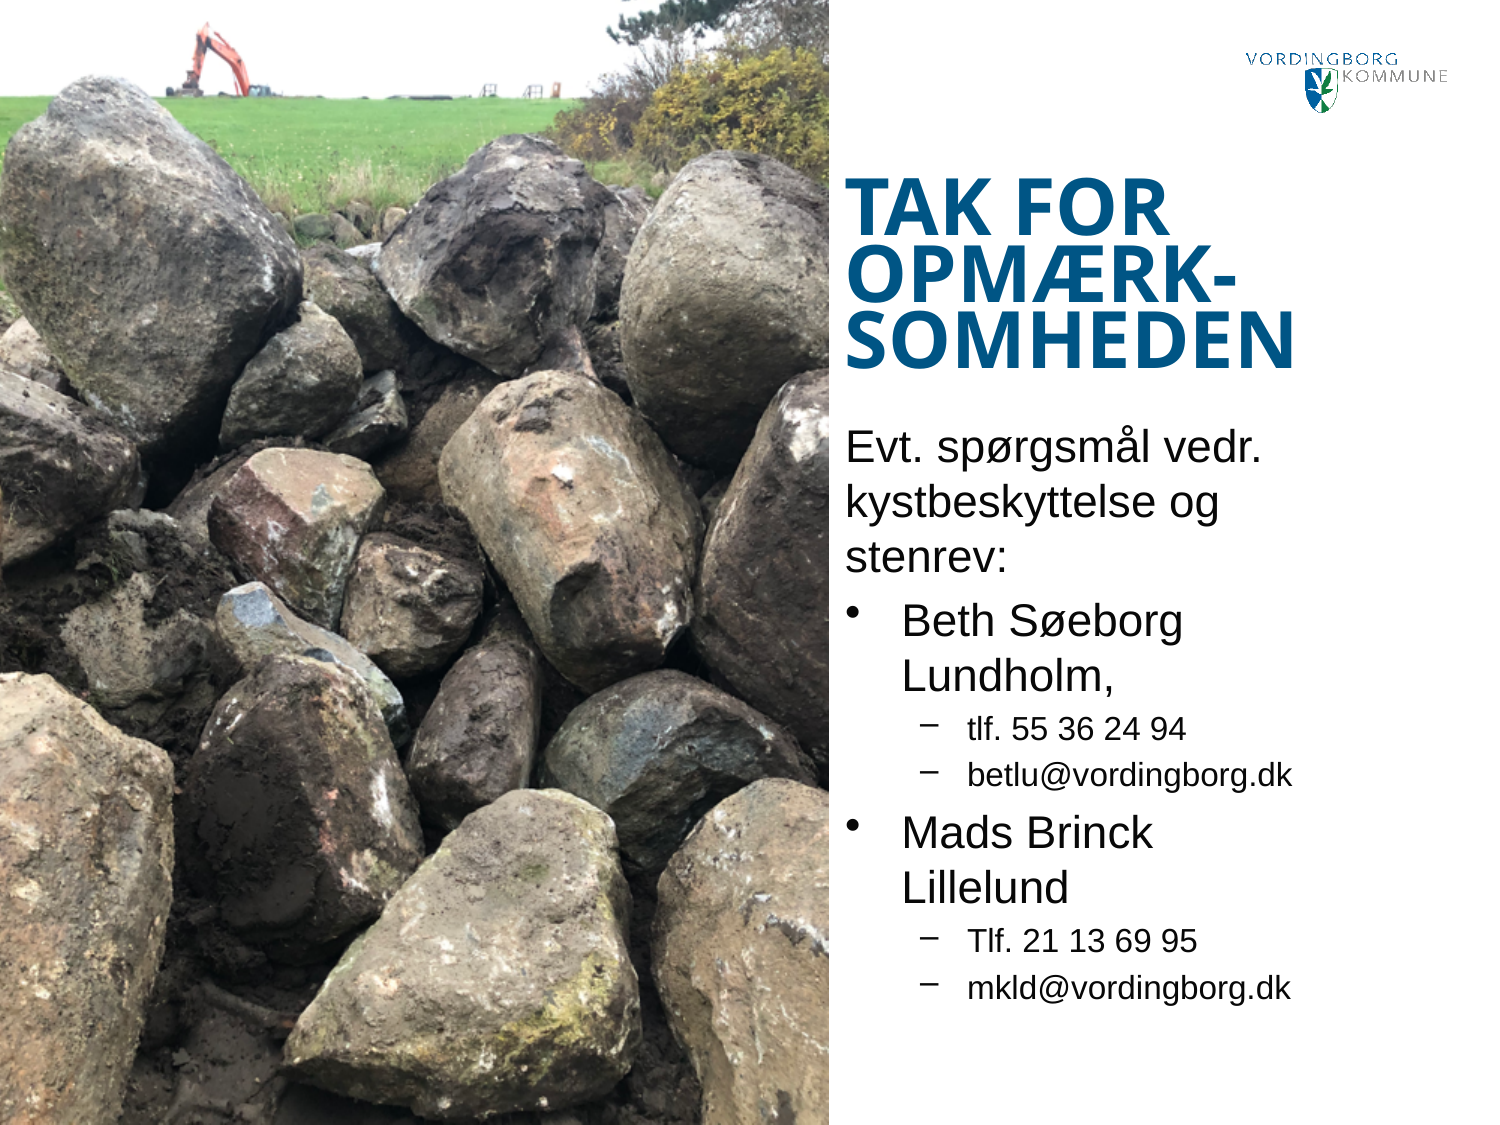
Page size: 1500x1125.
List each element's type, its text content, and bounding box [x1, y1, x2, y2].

list Evt. spørgsmål vedr. kystbeskyttelse og stenrev: Beth Søeborg Lundholm, tlf. 55 36 24 94 betlu@vordingborg.dk Mads Brinck Lillelund Tlf. 21 13 69 95 mkld@vordingborg.dk [832, 408, 1336, 1071]
picture [0, 0, 829, 1125]
list tAK FOR OPMÆRK-SOMHEDEN [844, 184, 1428, 433]
picture [1246, 53, 1447, 113]
